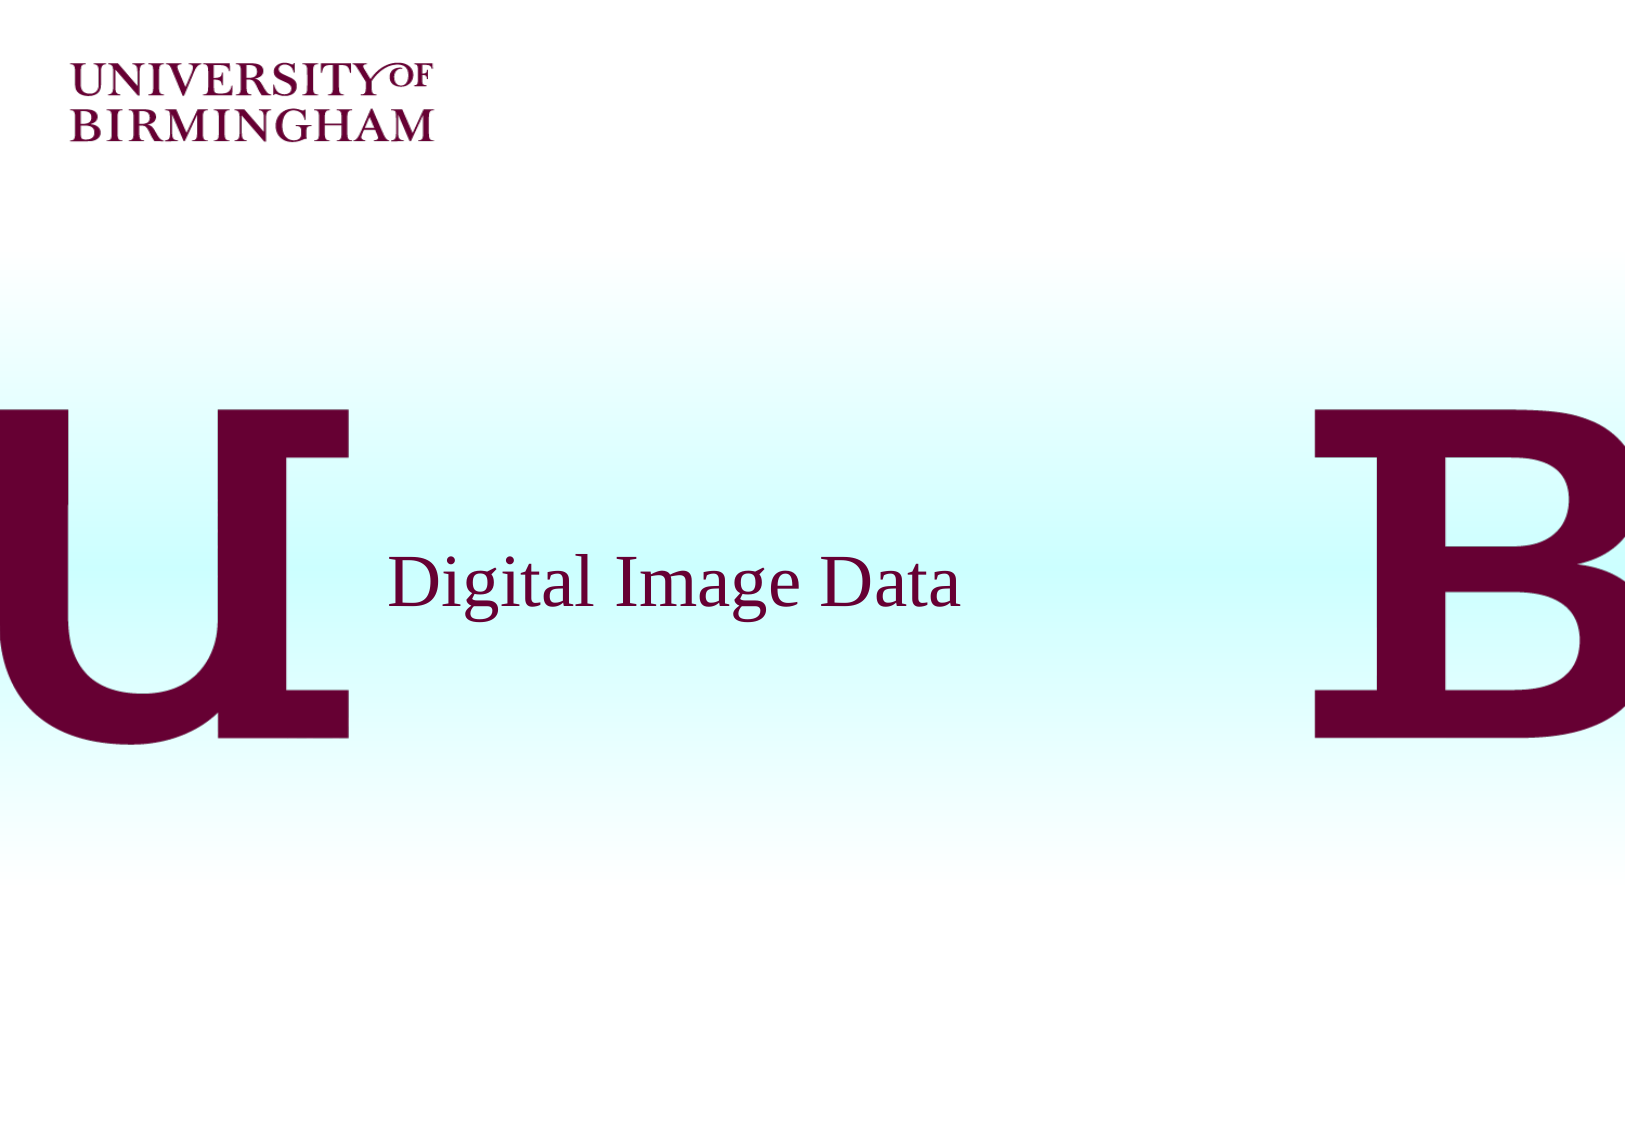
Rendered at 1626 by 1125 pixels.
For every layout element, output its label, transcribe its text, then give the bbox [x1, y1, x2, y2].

picture [0, 0, 1625, 1125]
title Digital Image Data [372, 406, 1301, 720]
